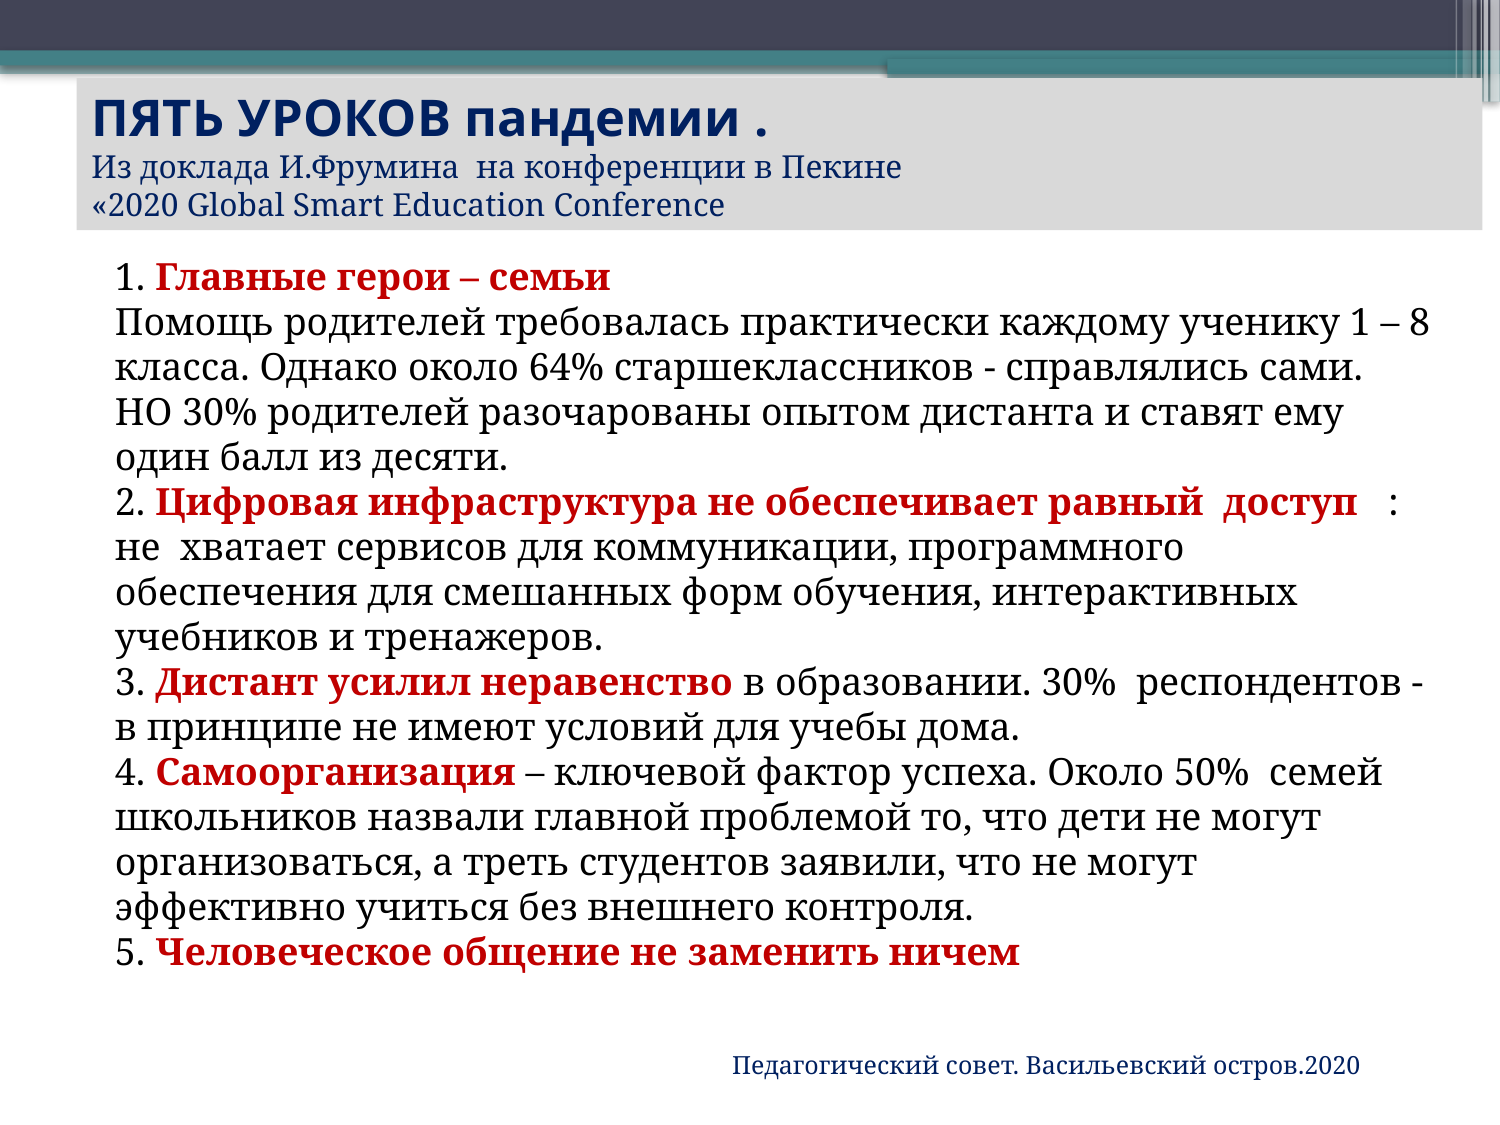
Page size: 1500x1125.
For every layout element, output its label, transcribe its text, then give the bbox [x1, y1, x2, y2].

footer Педагогический совет. Васильевский остров.2020 [512, 1042, 1376, 1103]
text_box 1. Главные герои – семьи Помощь родителей требовалась практически каждому ученику 1 – 8 класса. Однако около 64% старшеклассников - справлялись сами. НО 30% родителей разочарованы опытом дистанта и ставят ему один балл из десяти. 2. Цифровая инфраструктура не обеспечивает равный доступ : не хватает сервисов для коммуникации, программного обеспечения для смешанных форм обучения, интерактивных учебников и тренажеров. 3. Дистант усилил неравенство в образовании. 30% респондентов - в принципе не имеют условий для учебы дома. 4. Самоорганизация – ключевой фактор успеха. Около 50% семей школьников назвали главной проблемой то, что дети не могут организоваться, а треть студентов заявили, что не могут эффективно учиться без внешнего контроля. 5. Человеческое общение не заменить ничем [100, 201, 1447, 981]
title ПЯТЬ УРОКОВ пандемии . Из доклада И.Фрумина на конференции в Пекине «2020 Global Smart Education Conference [76, 78, 1483, 231]
